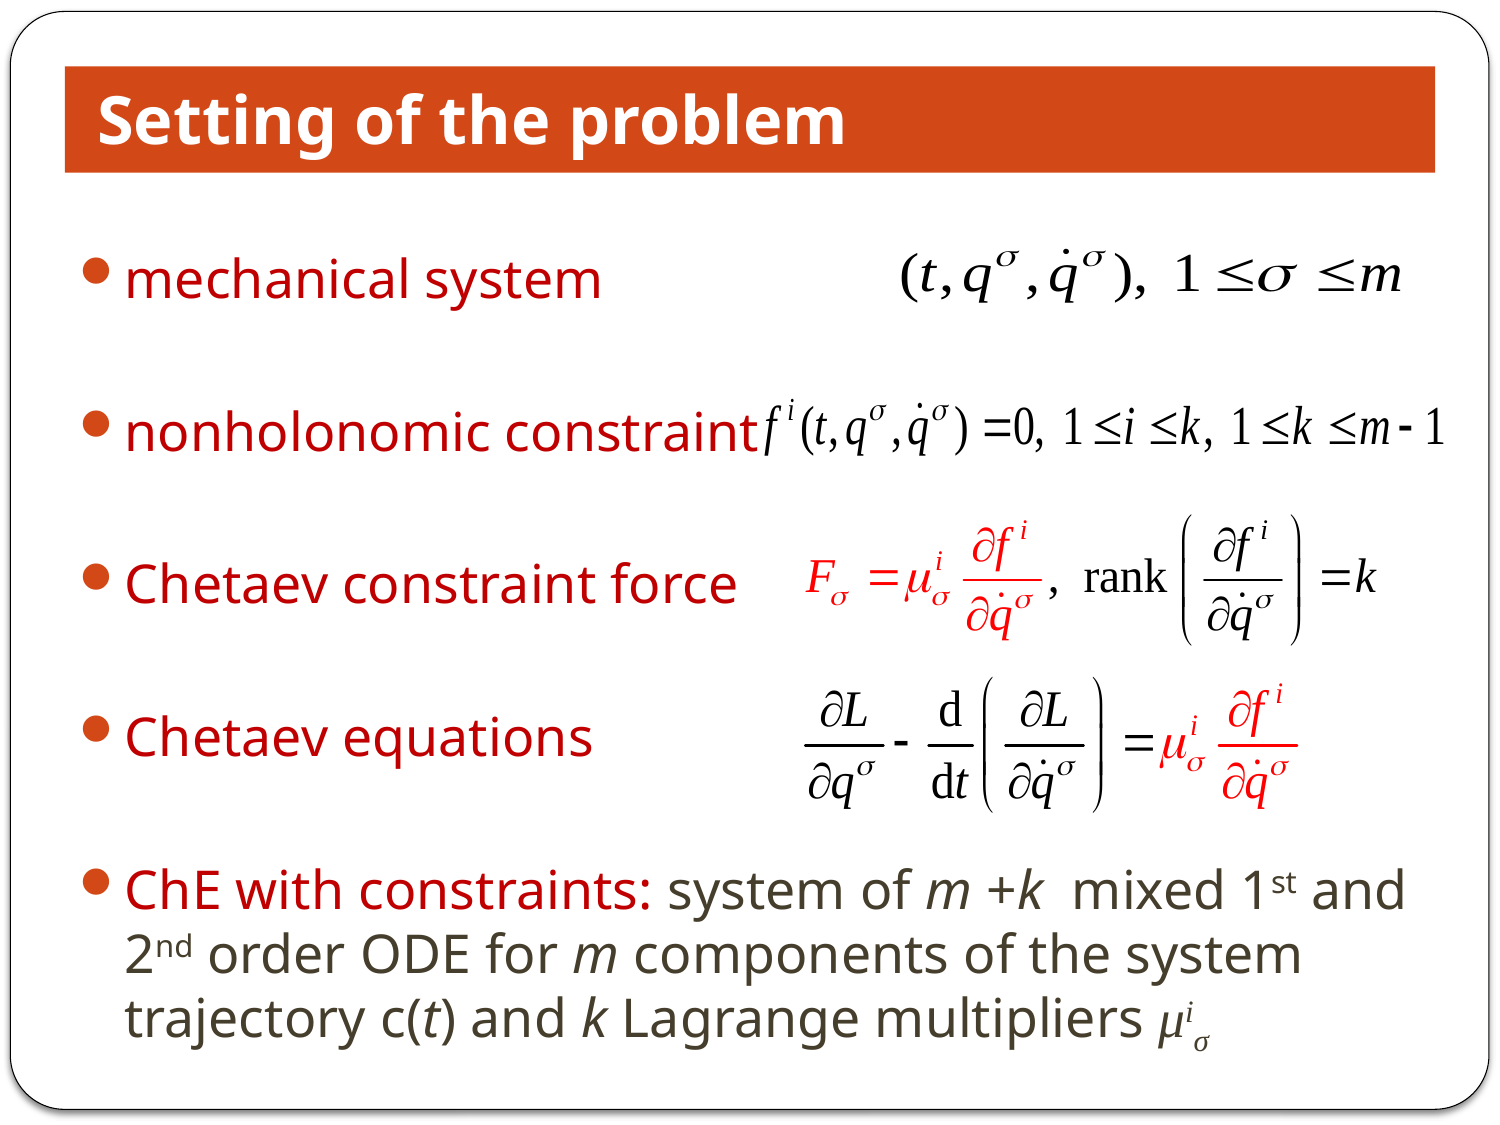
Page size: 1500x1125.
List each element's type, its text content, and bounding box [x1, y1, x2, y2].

text_box [64, 65, 1436, 174]
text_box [796, 503, 1388, 658]
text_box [891, 231, 1414, 315]
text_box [749, 385, 1454, 469]
list mechanical system nonholonomic constraint Chetaev constraint force Chetaev equations ChE with constraints: system of m +k mixed 1st and 2nd order ODE for m components of the system trajectory c(t) and k Lagrange multipliers μiσ [64, 237, 1460, 1071]
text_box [796, 668, 1306, 823]
title Setting of the problem [64, 44, 1426, 173]
